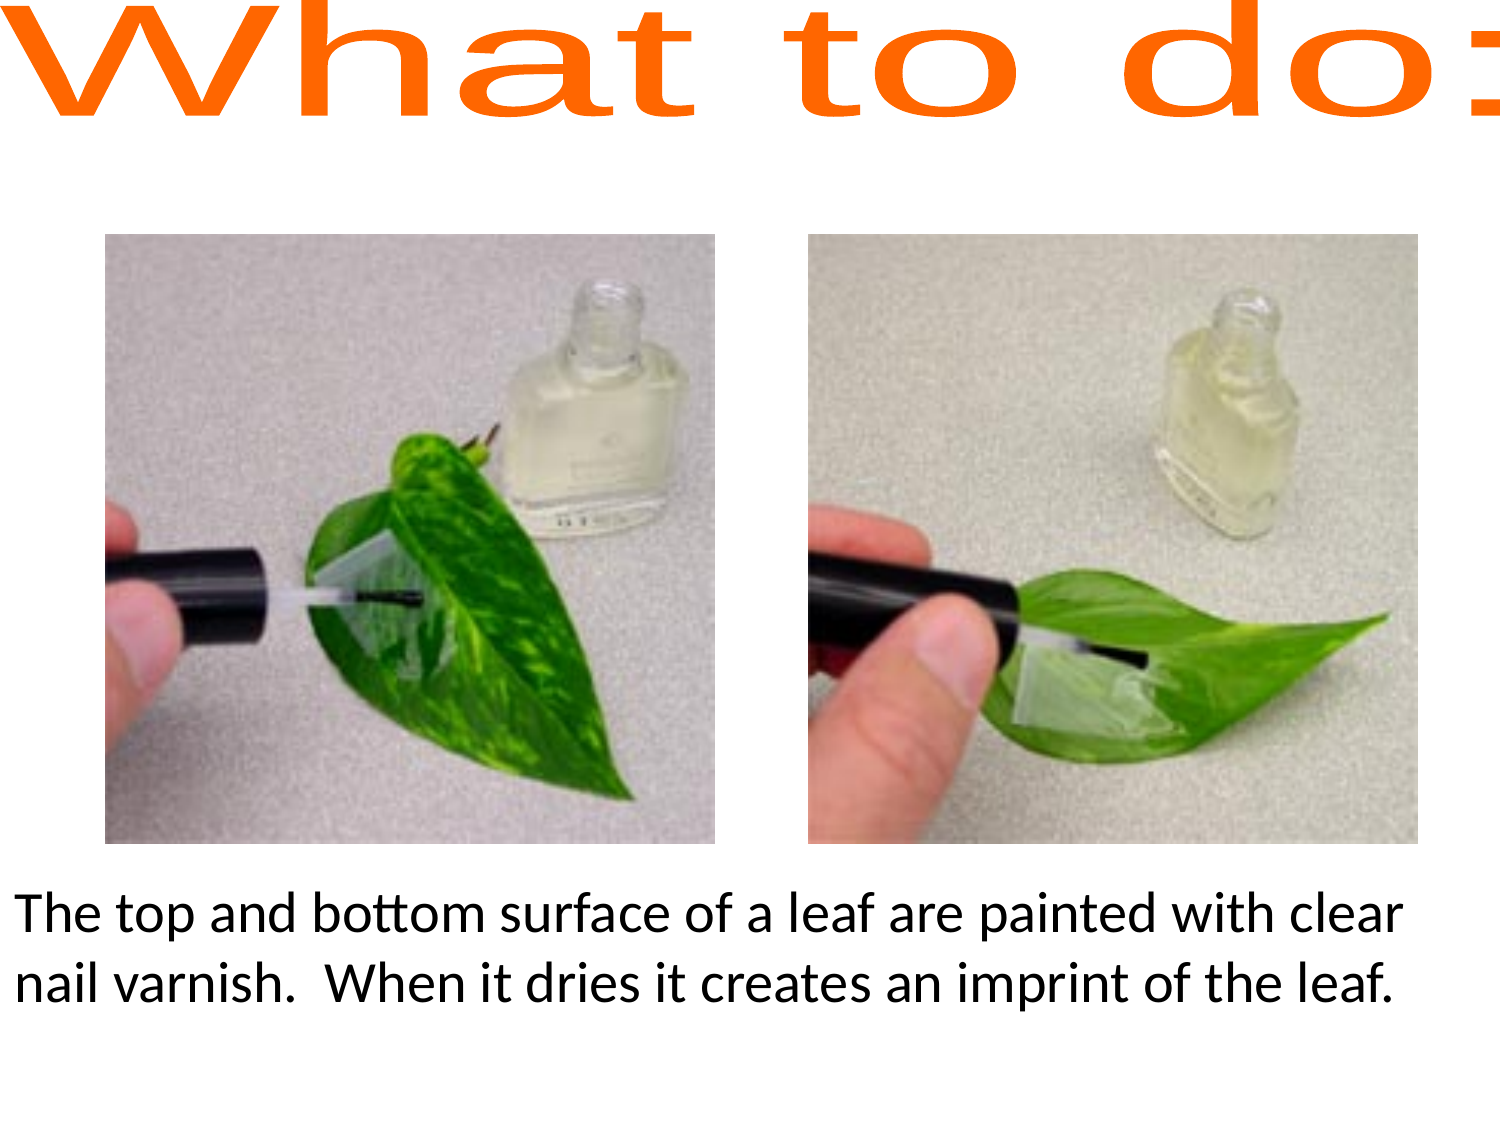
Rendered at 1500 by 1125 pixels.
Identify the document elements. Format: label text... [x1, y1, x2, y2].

picture [105, 234, 715, 844]
picture [808, 234, 1418, 844]
text_box The top and bottom surface of a leaf are painted with clear nail varnish. When it dries it creates an imprint of the leaf. [0, 867, 1500, 1022]
